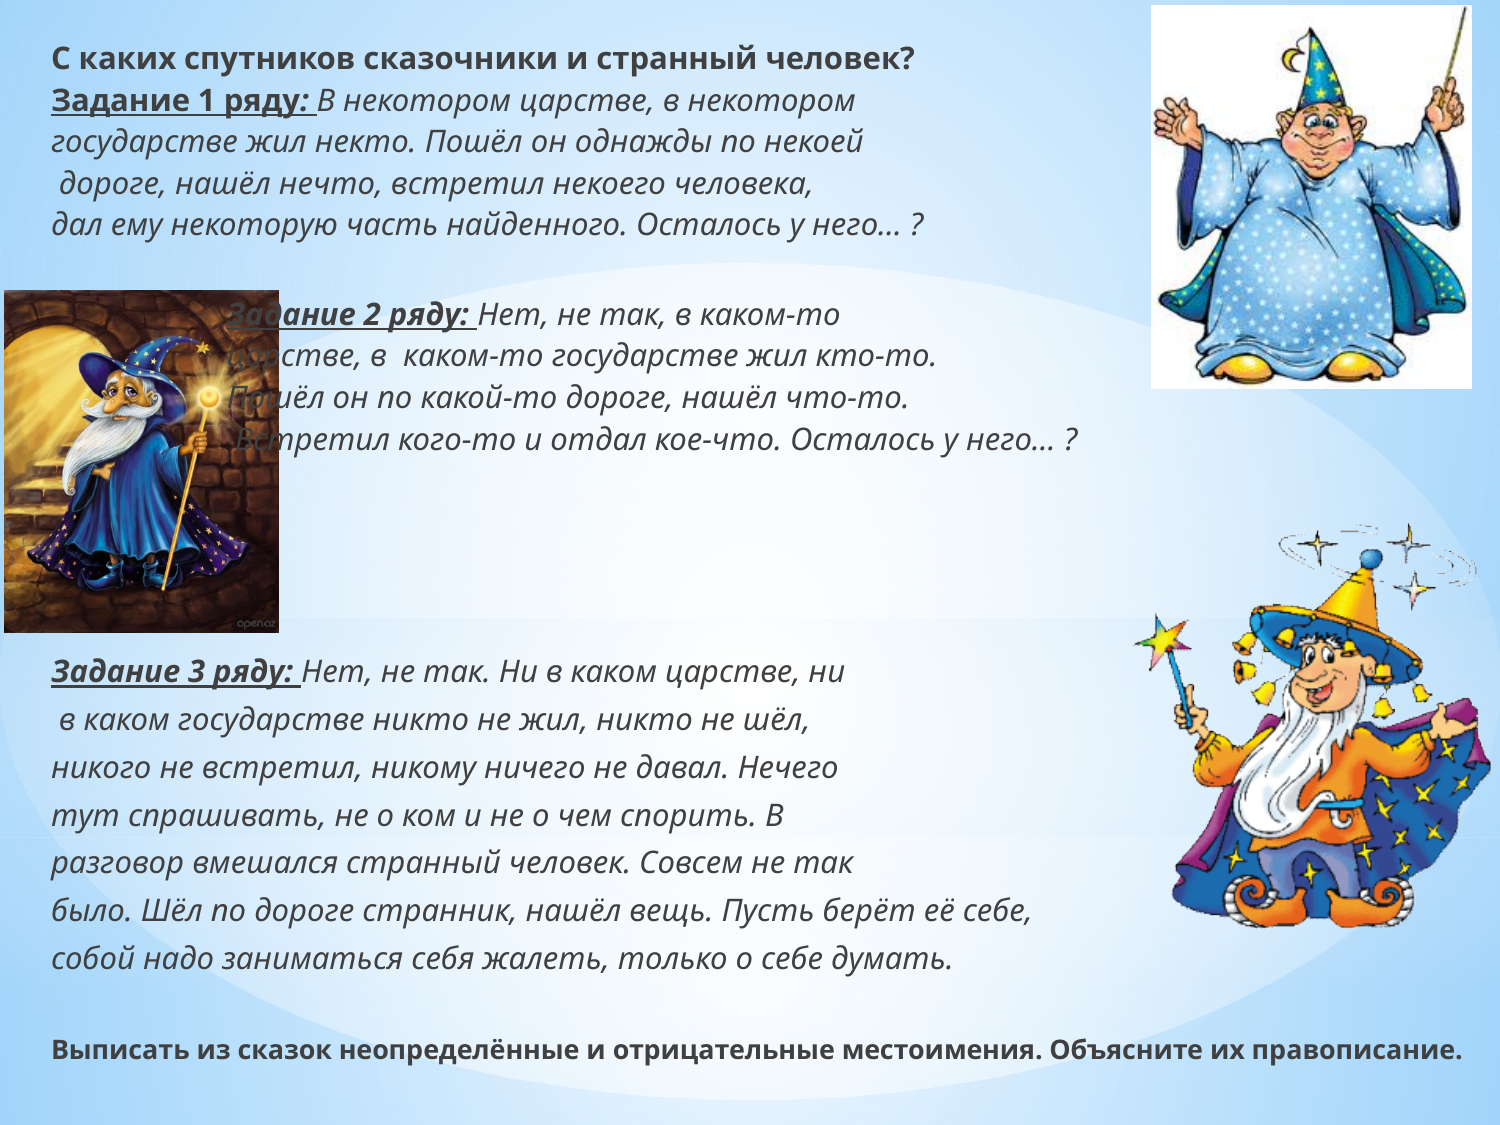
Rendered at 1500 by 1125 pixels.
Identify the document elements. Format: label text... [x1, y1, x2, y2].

picture [1124, 514, 1499, 936]
picture [4, 290, 280, 633]
picture [1151, 5, 1473, 389]
list С каких спутников сказочники и странный человек? Задание 1 ряду: В некотором царстве, в некотором государстве жил некто. Пошёл он однажды по некоей дороге, нашёл нечто, встретил некоего человека, дал ему некоторую часть найденного. Осталось у него… ? Задание 2 ряду: Нет, не так, в каком-то царстве, в каком-то государстве жил кто-то. Пошёл он по какой-то дороге, нашёл что-то. Встретил кого-то и отдал кое-что. Осталось у него… ? Задание 3 ряду: Нет, не так. Ни в каком царстве, ни в каком государстве никто не жил, никто не шёл, никого не встретил, никому ничего не давал. Нечего тут спрашивать, не о ком и не о чем спорить. В разговор вмешался странный человек. Совсем не так было. Шёл по дороге странник, нашёл вещь. Пусть берёт её себе, собой надо заниматься себя жалеть, только о себе думать. Выписать из сказок неопределённые и отрицательные местоимения. Объясните их правописание. [29, 30, 1483, 1106]
